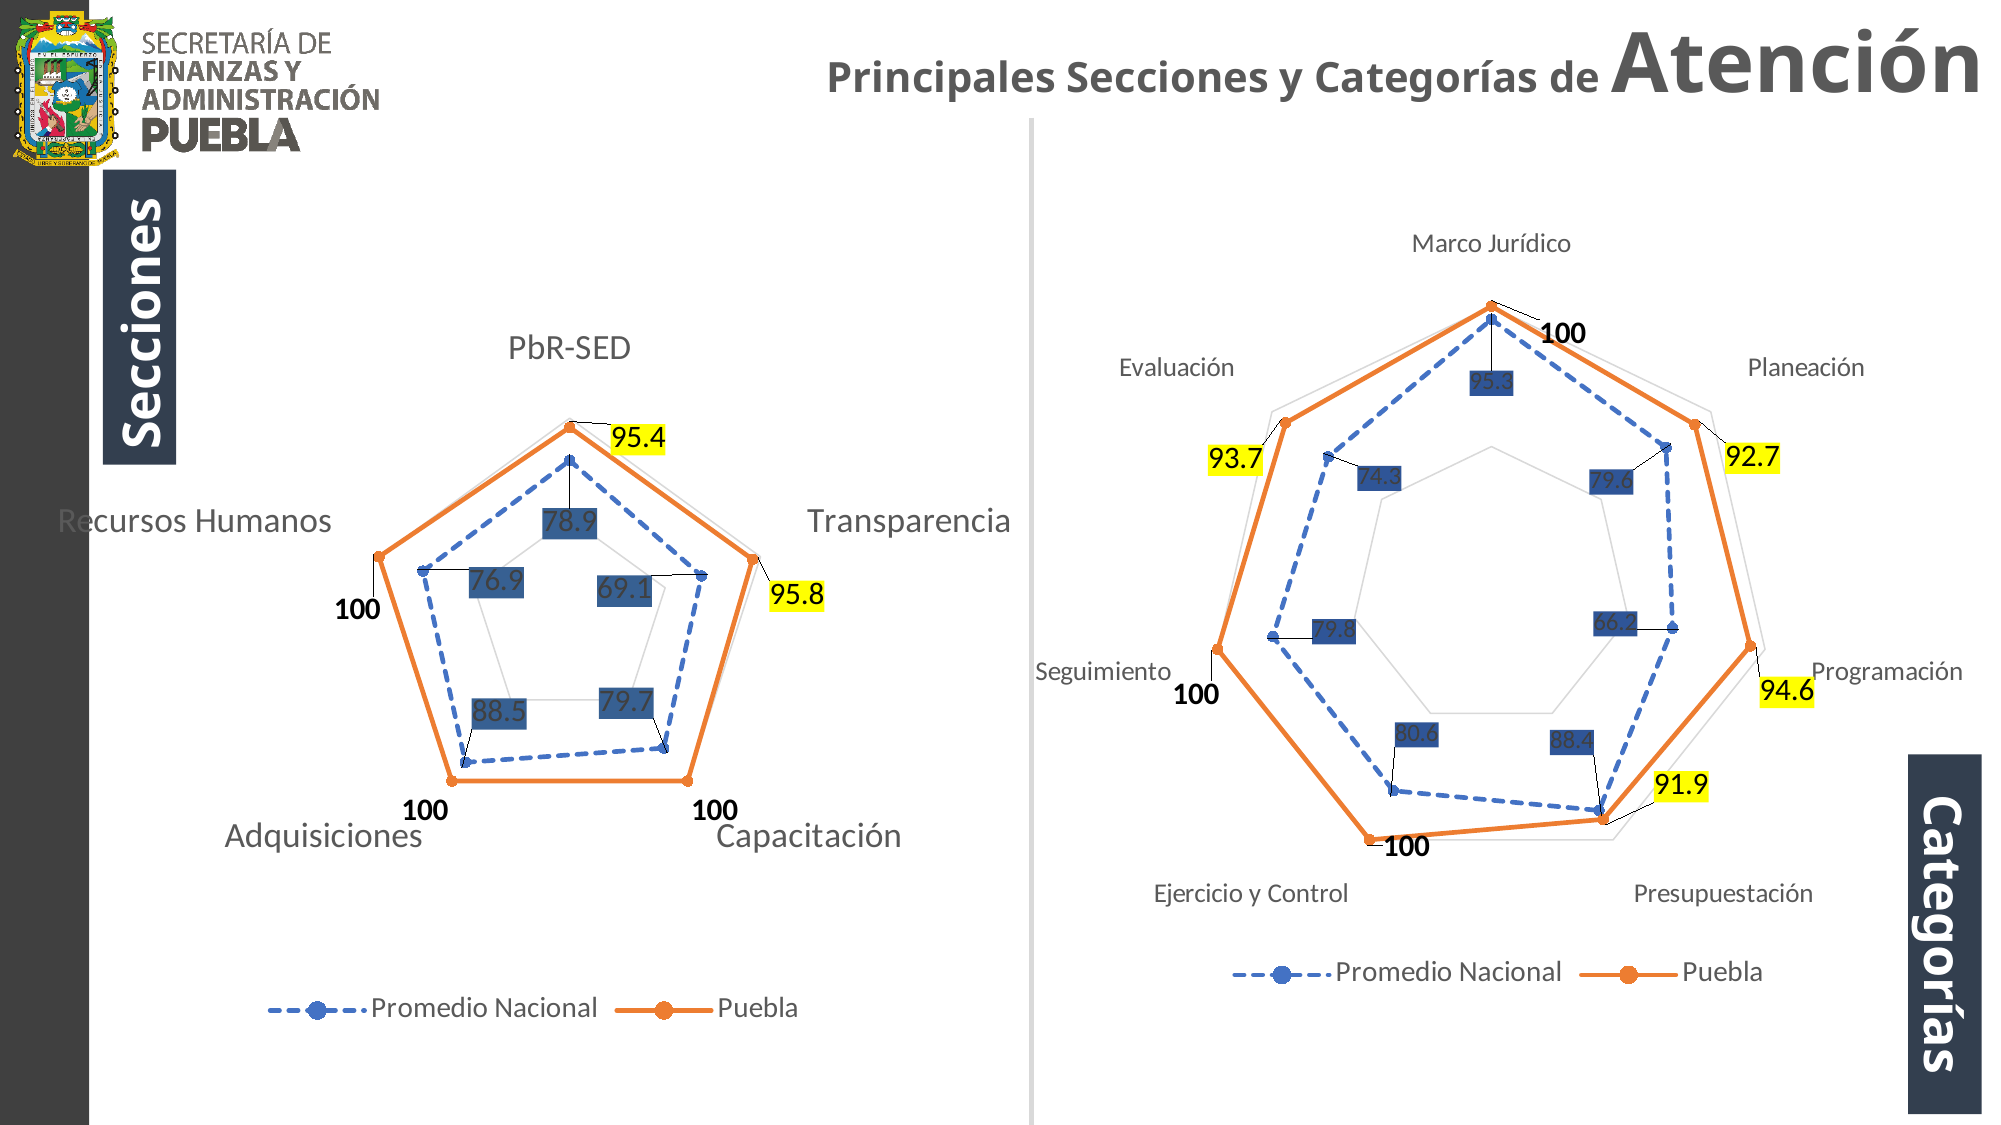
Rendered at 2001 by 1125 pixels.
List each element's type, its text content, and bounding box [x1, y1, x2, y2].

text_box Categorías [1907, 996, 1983, 1116]
text_box Principales Secciones y Categorías de Atención [529, 1, 1999, 117]
chart [37, 198, 1983, 1032]
picture [13, 11, 379, 166]
text_box Secciones [101, 168, 178, 211]
